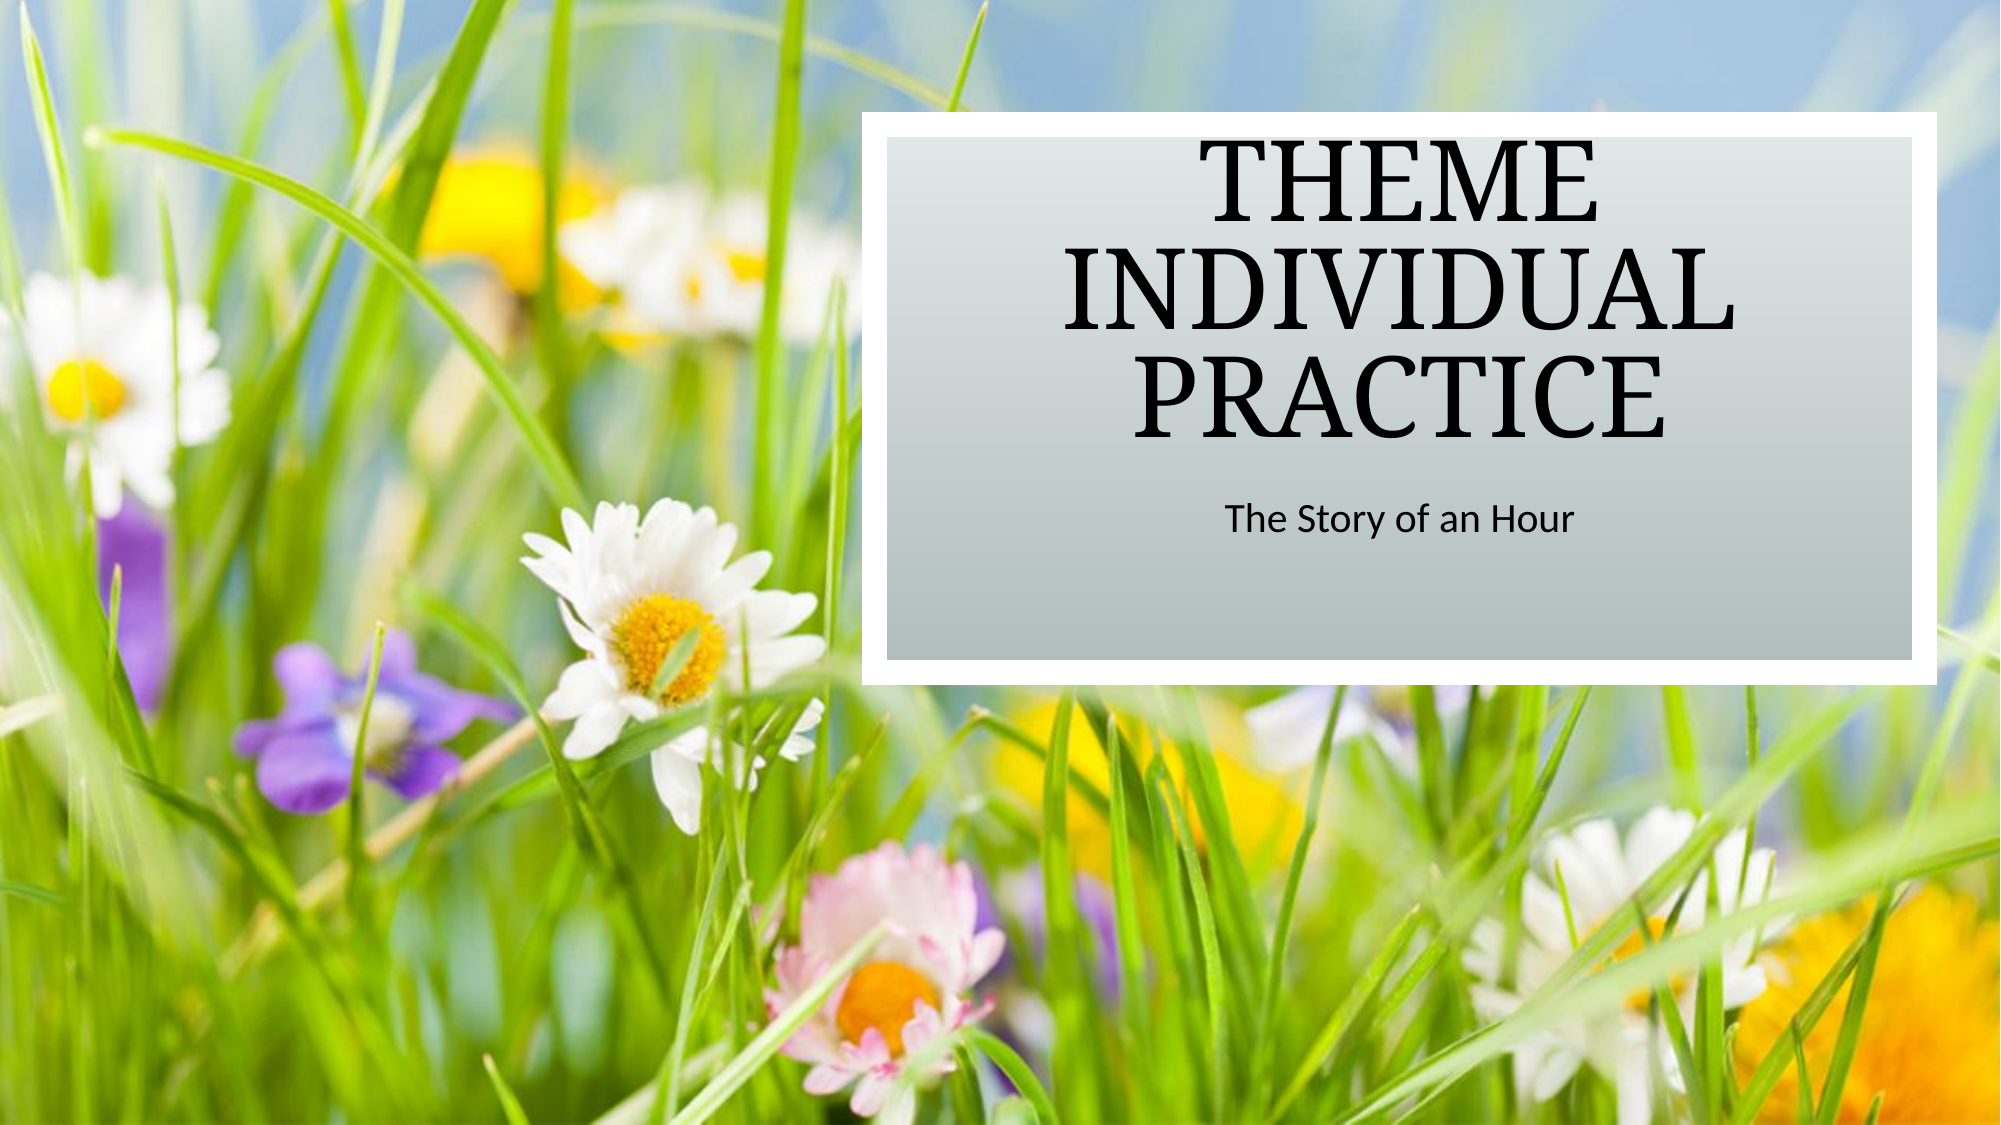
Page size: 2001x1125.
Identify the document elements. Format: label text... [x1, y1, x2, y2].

list The Story of an Hour [927, 488, 1873, 639]
title Theme individual Practice [927, 166, 1873, 467]
picture [0, 0, 2001, 1125]
